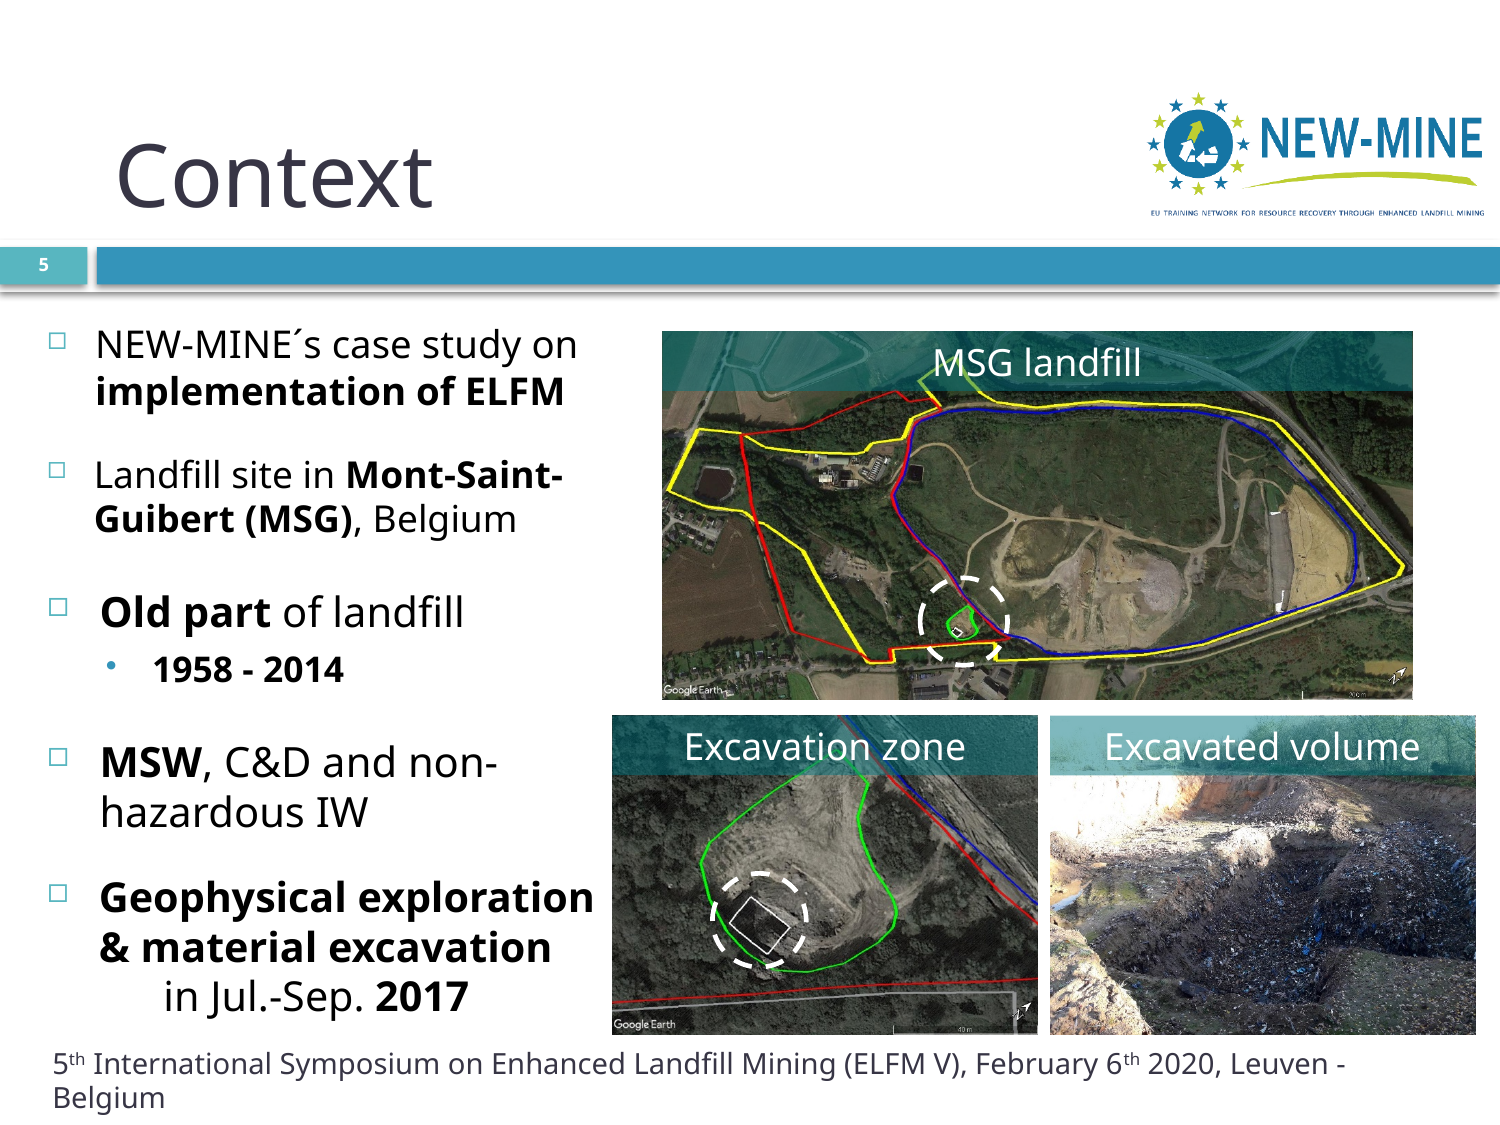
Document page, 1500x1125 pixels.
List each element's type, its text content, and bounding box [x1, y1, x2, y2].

text_box MSW, C&D and non-hazardous IW [32, 728, 606, 863]
picture [662, 330, 1413, 701]
text_box Old part of landfill 1958 - 2014 [32, 578, 613, 713]
list NEW-MINE´s case study on implementation of ELFM [32, 313, 613, 443]
text_box Landfill site in Mont-Saint-Guibert (MSG), Belgium [32, 443, 613, 578]
title Context [99, 12, 1170, 233]
picture [612, 715, 1038, 1035]
picture [1049, 715, 1476, 1035]
text_box 5th International Symposium on Enhanced Landfill Mining (ELFM V), February 6th 2020, Leuven - Belgium [37, 1049, 1463, 1110]
text_box Geophysical exploration & material excavation in Jul.-Sep. 2017 [32, 864, 606, 1035]
picture [1133, 82, 1497, 235]
slide_number 5 [0, 245, 88, 286]
